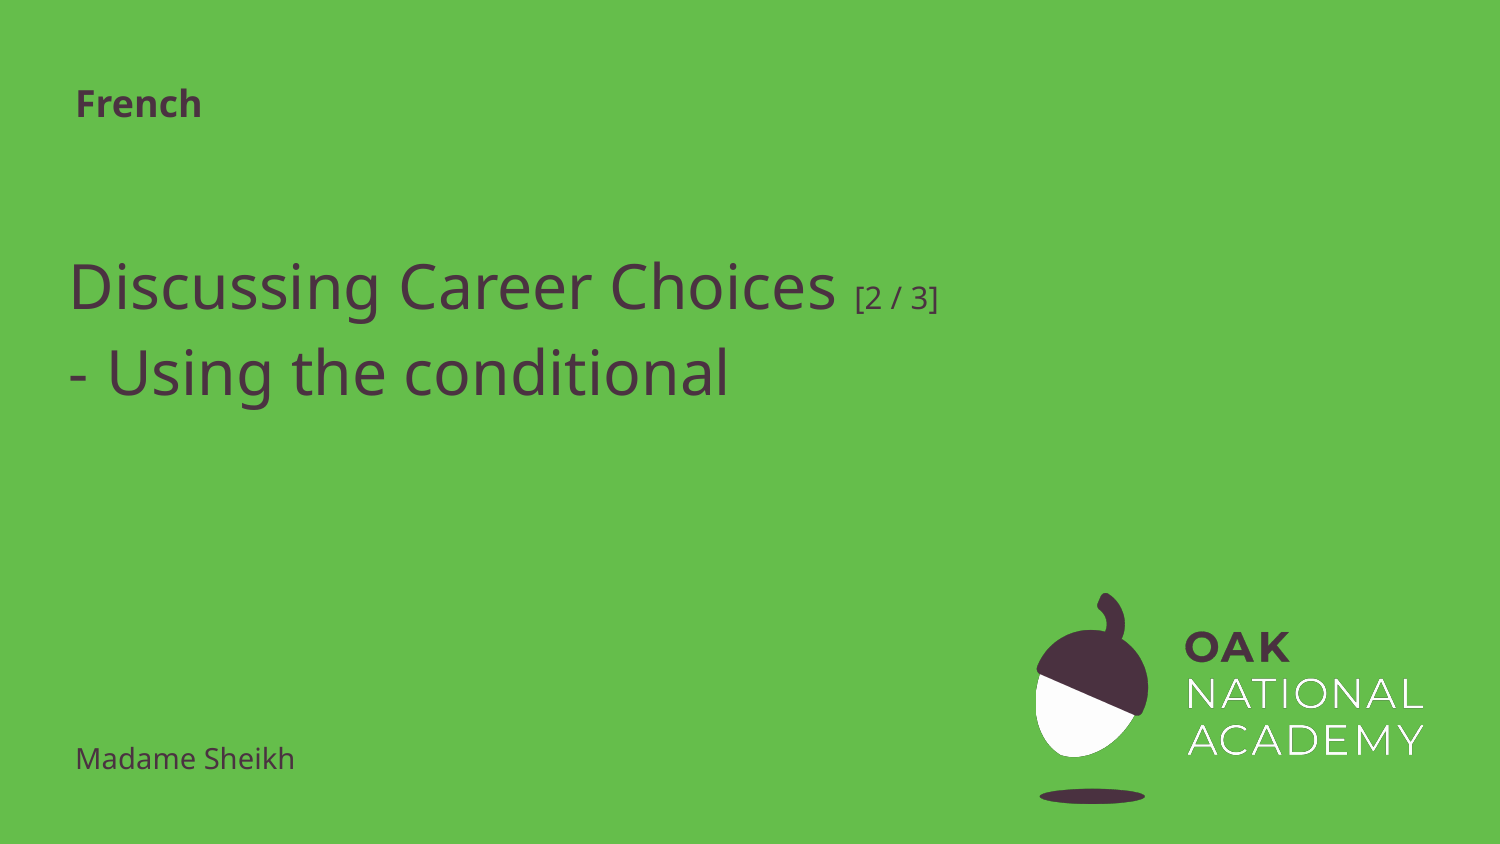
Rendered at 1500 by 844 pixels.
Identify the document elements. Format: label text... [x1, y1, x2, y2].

subtitle Madame Sheikh [75, 673, 724, 776]
picture [1036, 593, 1424, 804]
title Discussing Career Choices [2 / 3] Using the conditional [68, 235, 1315, 542]
subtitle French [75, 72, 1425, 203]
